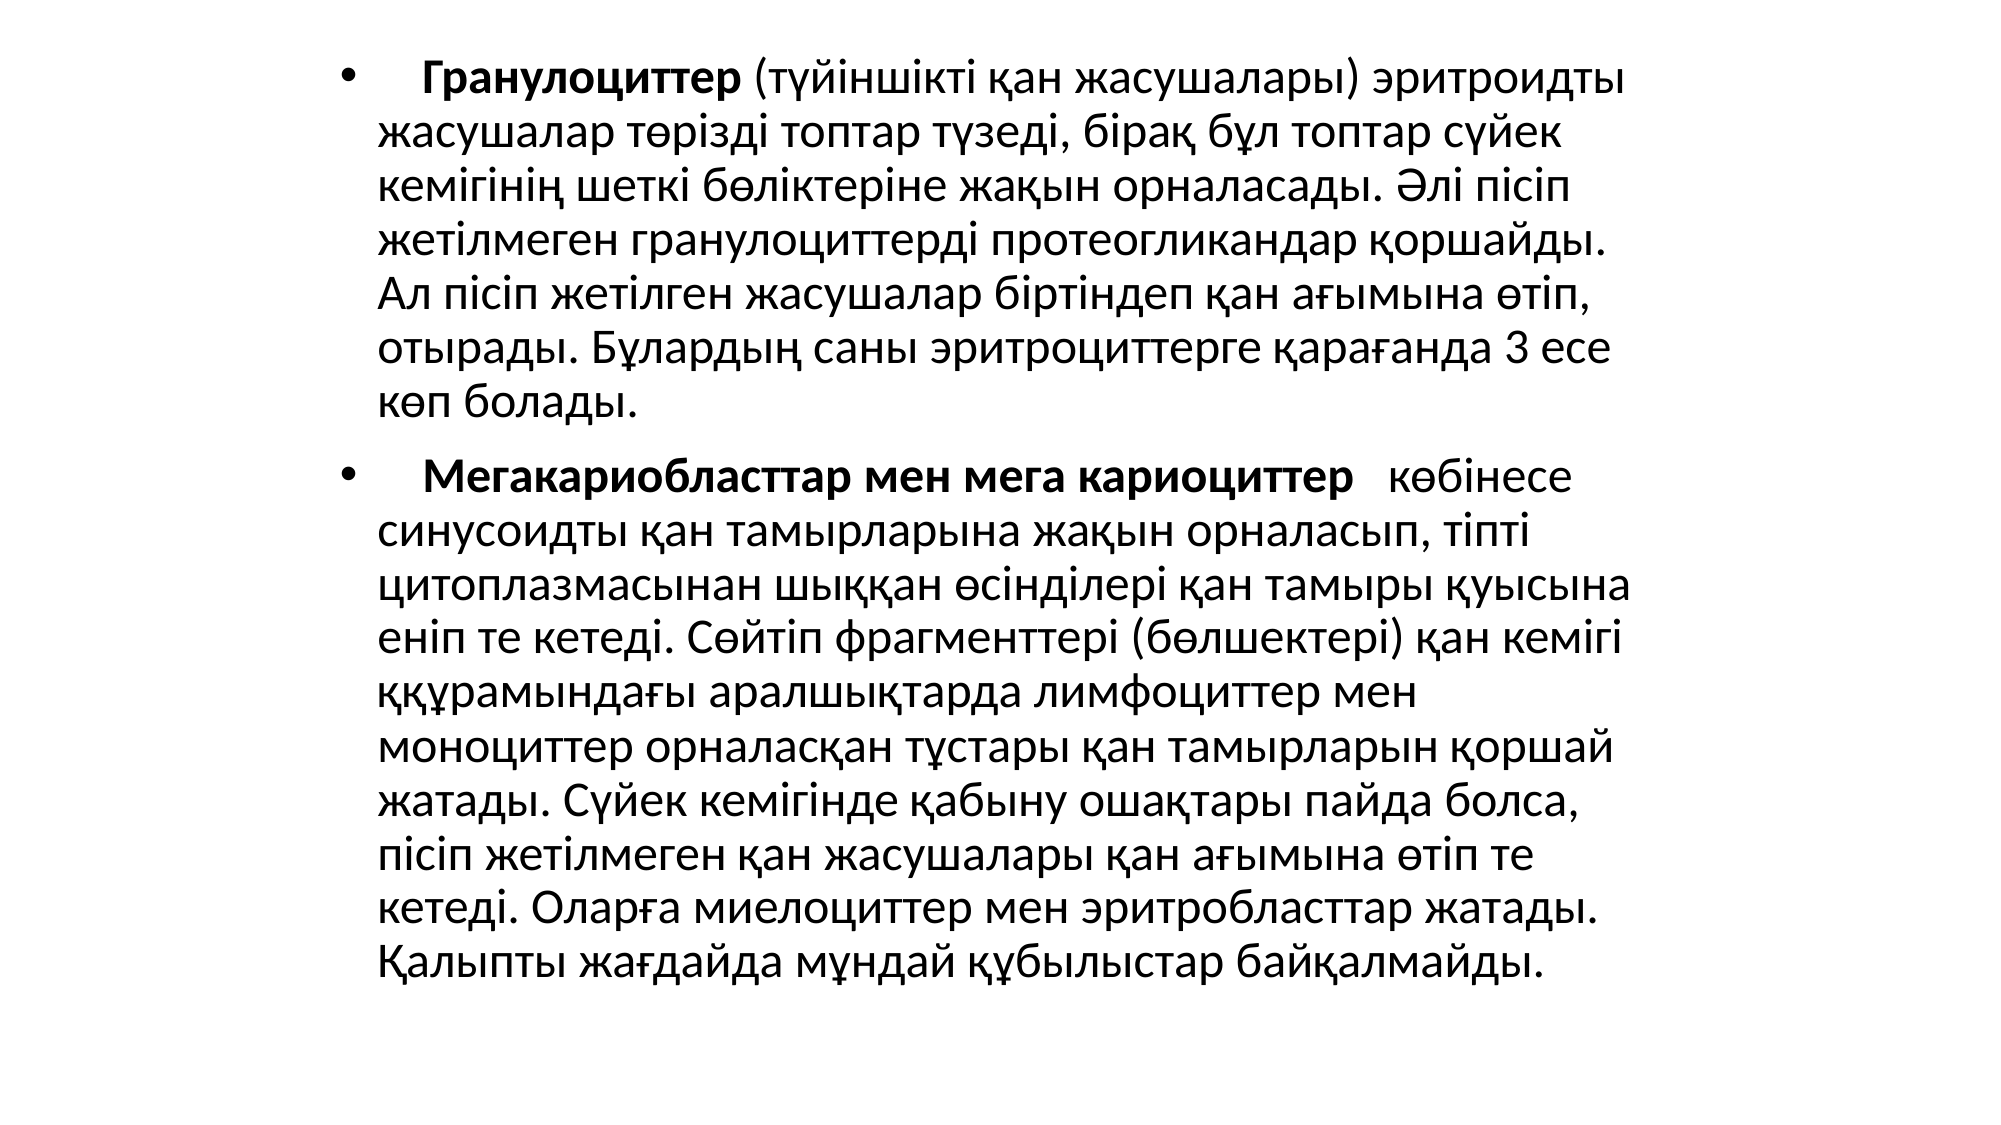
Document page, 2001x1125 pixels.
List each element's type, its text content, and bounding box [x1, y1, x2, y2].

list Гранулоциттер (түйіншікті қан жасушалары) эритроидты жасушалар төрізді топтар түзеді, бірақ бұл топтар сүйек кемігінің шеткі бөліктеріне жақын орналасады. Әлі пісіп жетілмеген гранулоциттерді протеогликандар қоршайды. Ал пісіп жетілген жасушалар біртіндеп қан ағымына өтіп, отырады. Бұлардың саны эритроциттерге қарағанда 3 есе көп болады. Мегакариобласттар мен мега кариоциттер көбінесе синусоидты қан тамырларына жақын орналасып, тіпті цитоплазмасынан шыққан өсінділері қан тамыры қуысына еніп те кетеді. Сөйтіп фрагменттері (бөлшектері) қан кемігі ққұрамындағы аралшықтарда лимфоциттер мен моноциттер орналасқан тұстары қан тамырларын қоршай жатады. Сүйек кемігінде қабыну ошақтары пайда болса, пісіп жетілмеген қан жасушалары қан ағымына өтіп те кетеді. Оларға миелоциттер мен эритробласттар жатады. Қалыпты жағдайда мұндай құбылыстар байқалмайды. [324, 42, 1675, 1005]
